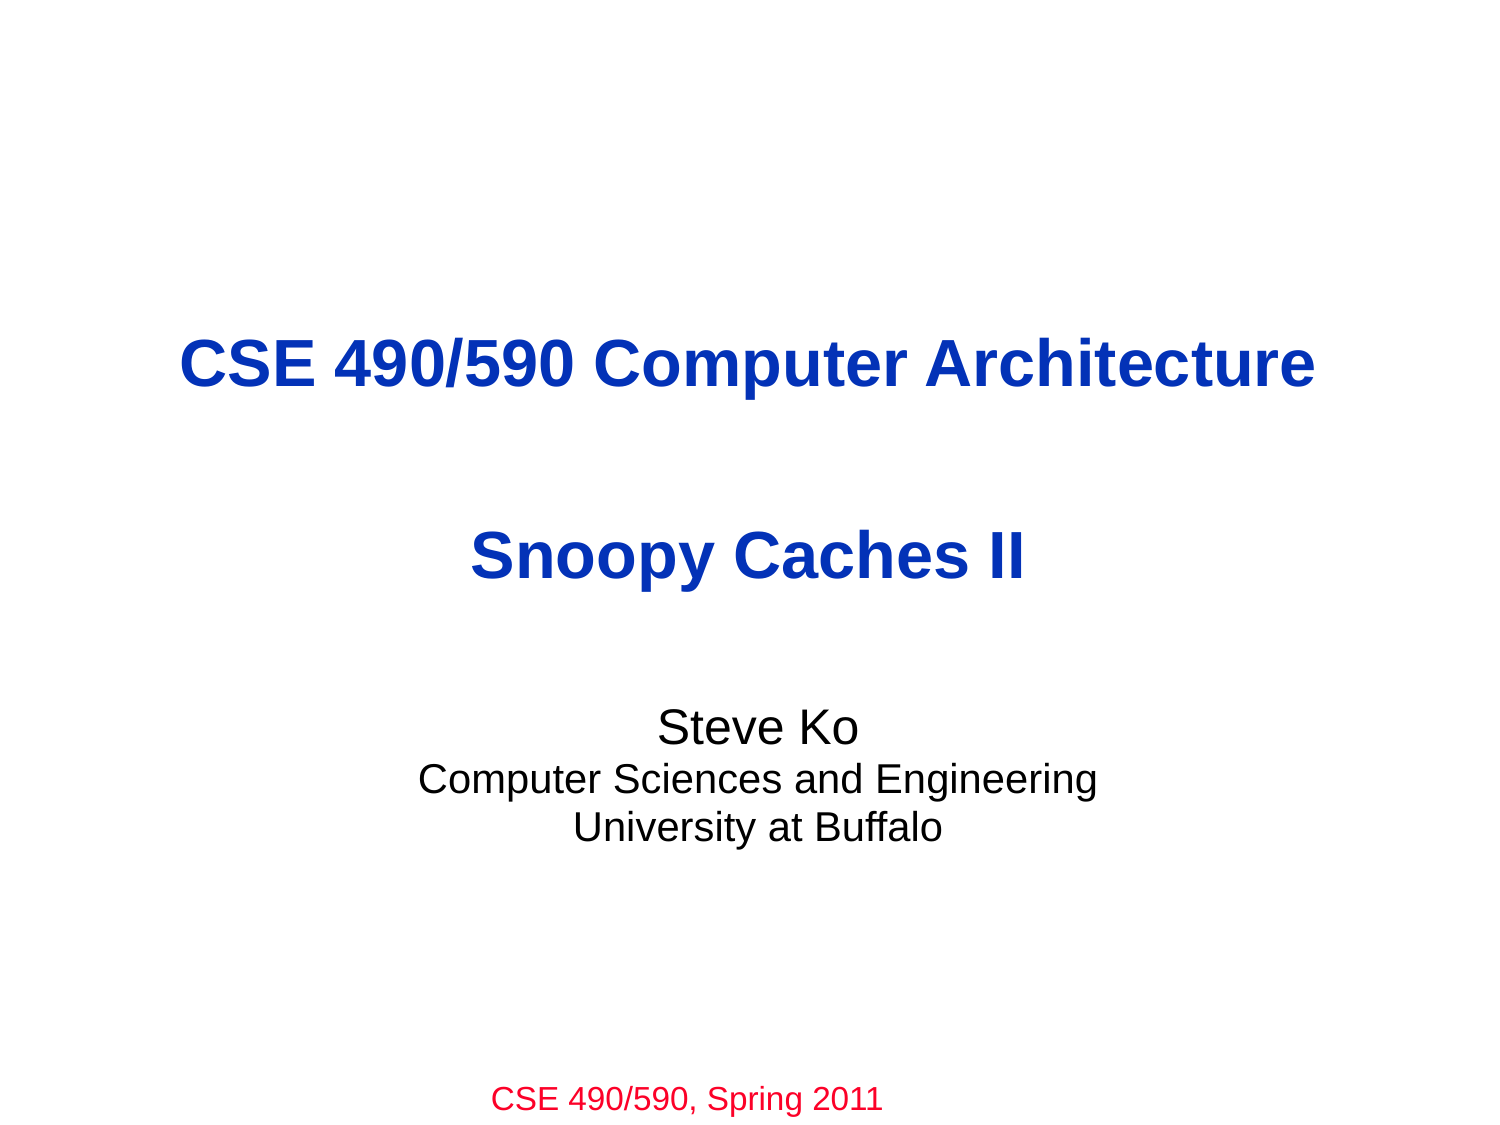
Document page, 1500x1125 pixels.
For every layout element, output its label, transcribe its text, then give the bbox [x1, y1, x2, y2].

title CSE 490/590 Computer Architecture Snoopy Caches II [23, 311, 1474, 586]
subtitle Steve Ko Computer Sciences and Engineering University at Buffalo [191, 703, 1325, 917]
